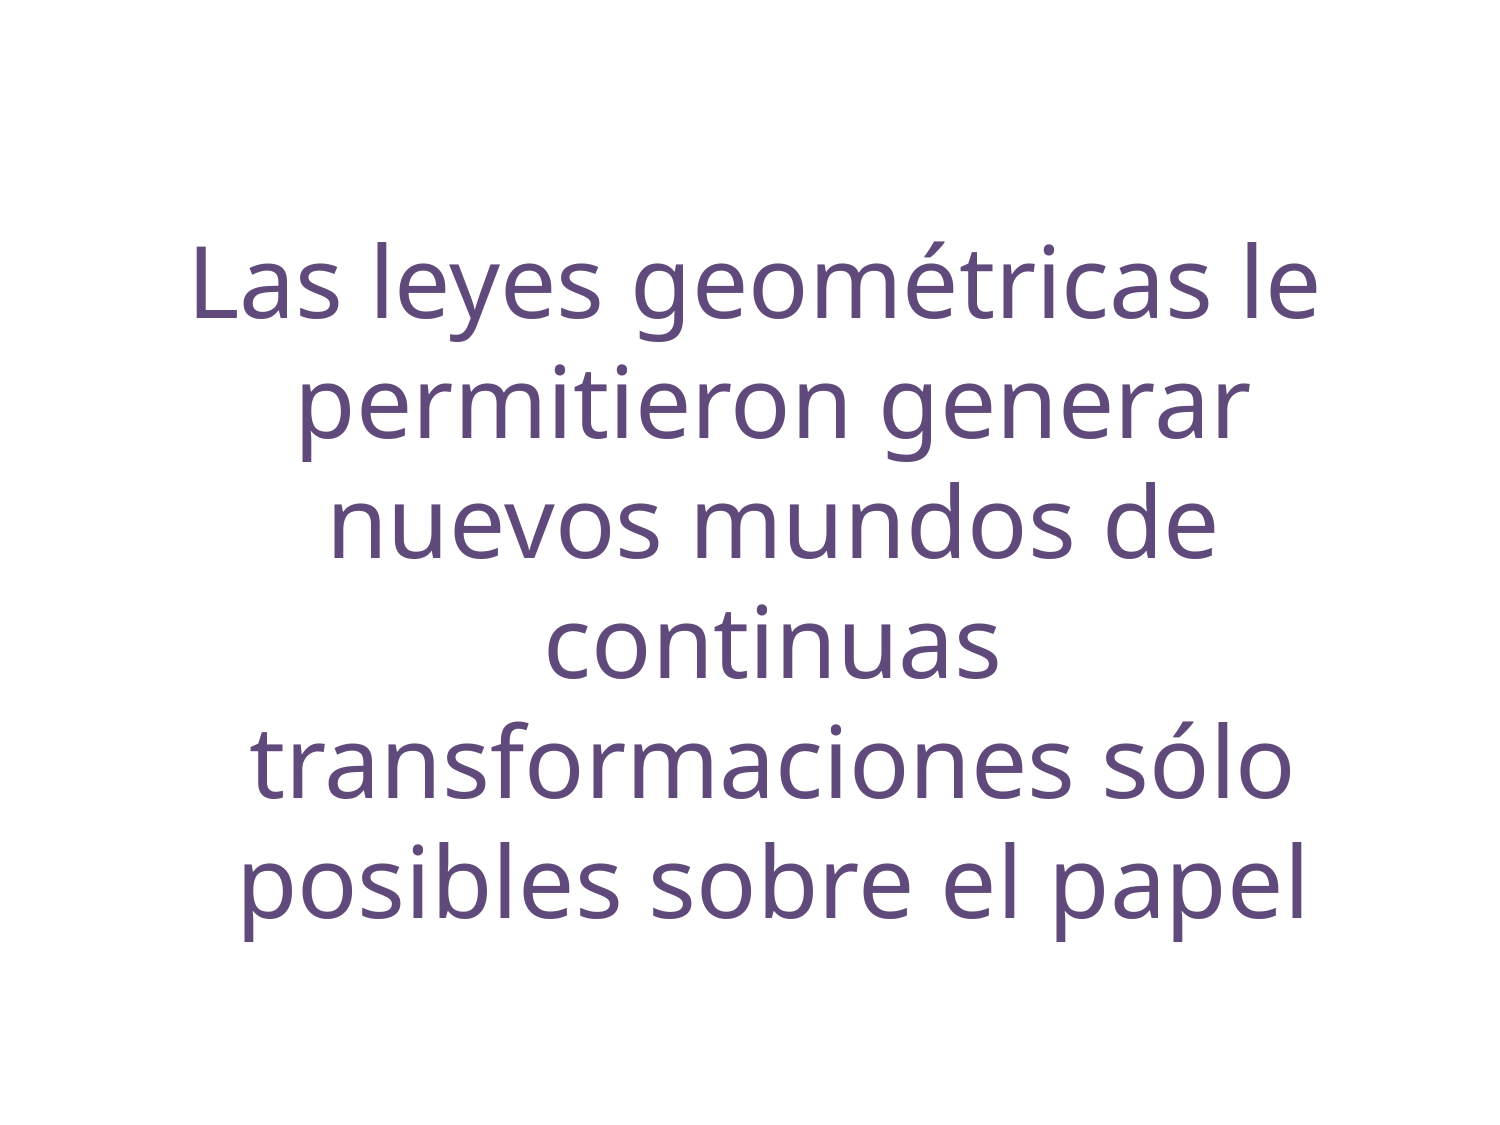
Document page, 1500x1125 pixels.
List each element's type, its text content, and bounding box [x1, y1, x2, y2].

list Las leyes geométricas le permitieron generar nuevos mundos de continuas transformaciones sólo posibles sobre el papel [70, 210, 1421, 954]
